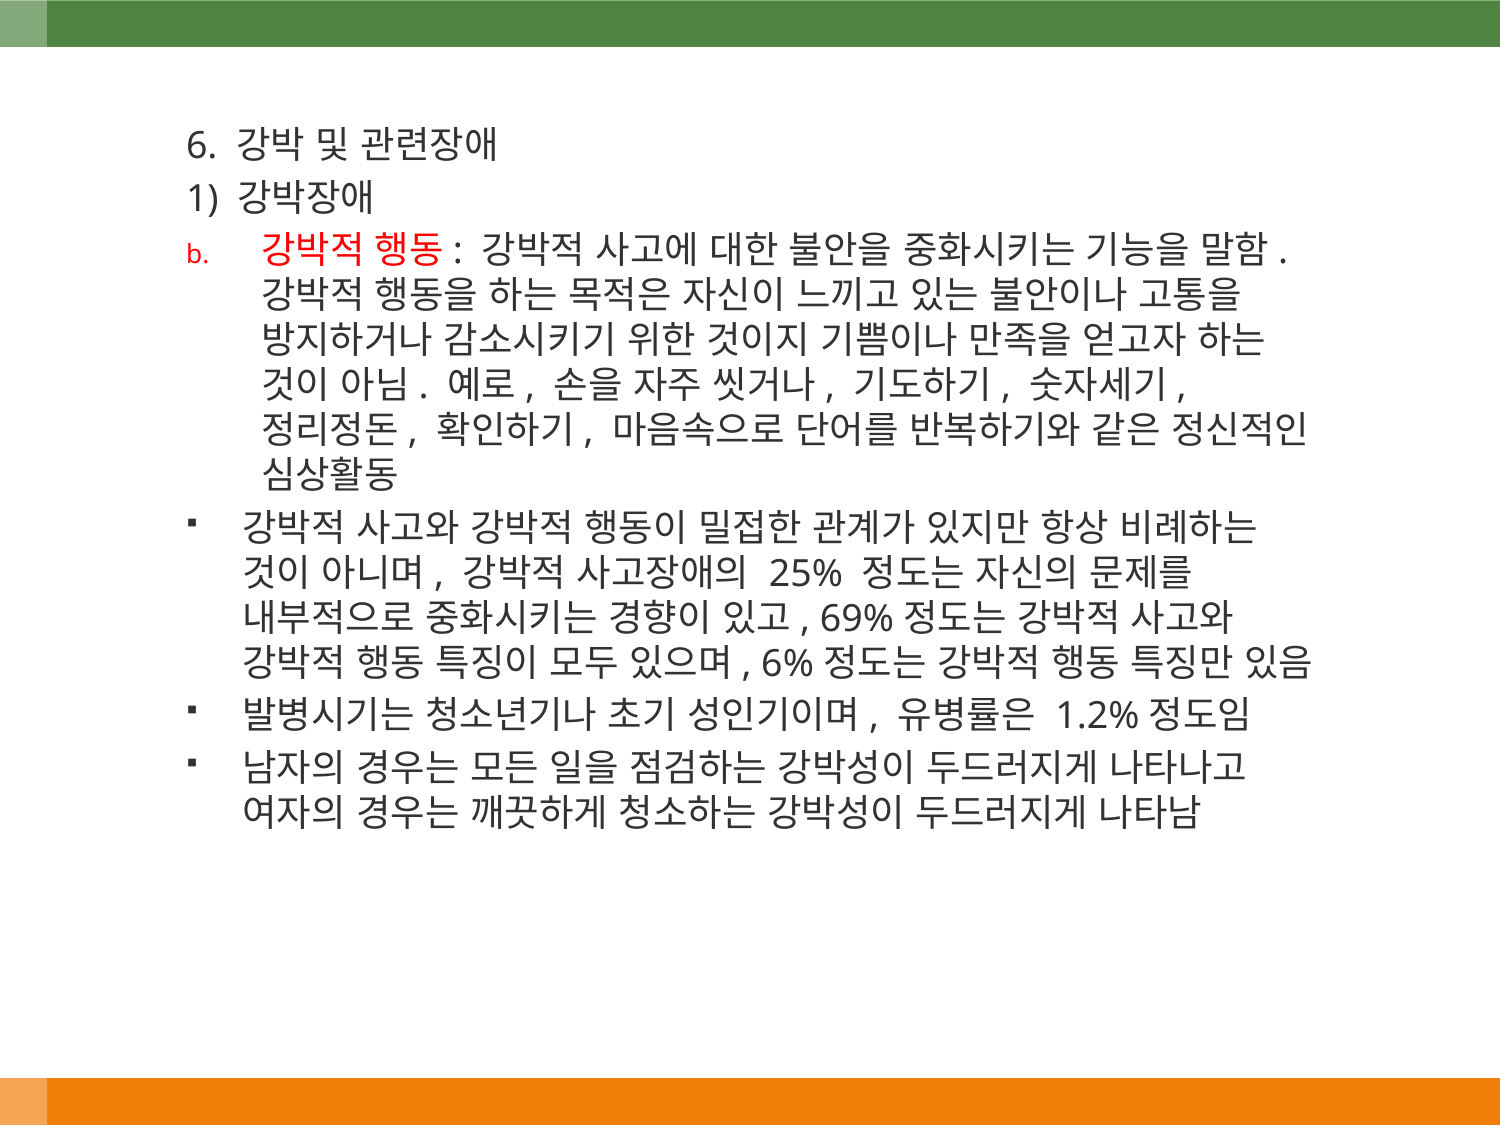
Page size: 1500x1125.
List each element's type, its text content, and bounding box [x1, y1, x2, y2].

list 6. 강박 및 관련장애 1) 강박장애 강박적 행동: 강박적 사고에 대한 불안을 중화시키는 기능을 말함. 강박적 행동을 하는 목적은 자신이 느끼고 있는 불안이나 고통을 방지하거나 감소시키기 위한 것이지 기쁨이나 만족을 얻고자 하는 것이 아님. 예로, 손을 자주 씻거나, 기도하기, 숫자세기, 정리정돈, 확인하기, 마음속으로 단어를 반복하기와 같은 정신적인 심상활동 강박적 사고와 강박적 행동이 밀접한 관계가 있지만 항상 비례하는 것이 아니며, 강박적 사고장애의 25% 정도는 자신의 문제를 내부적으로 중화시키는 경향이 있고, 69%정도는 강박적 사고와 강박적 행동 특징이 모두 있으며, 6%정도는 강박적 행동 특징만 있음 발병시기는 청소년기나 초기 성인기이며, 유병률은 1.2%정도임 남자의 경우는 모든 일을 점검하는 강박성이 두드러지게 나타나고 여자의 경우는 깨끗하게 청소하는 강박성이 두드러지게 나타남 [171, 113, 1341, 1047]
